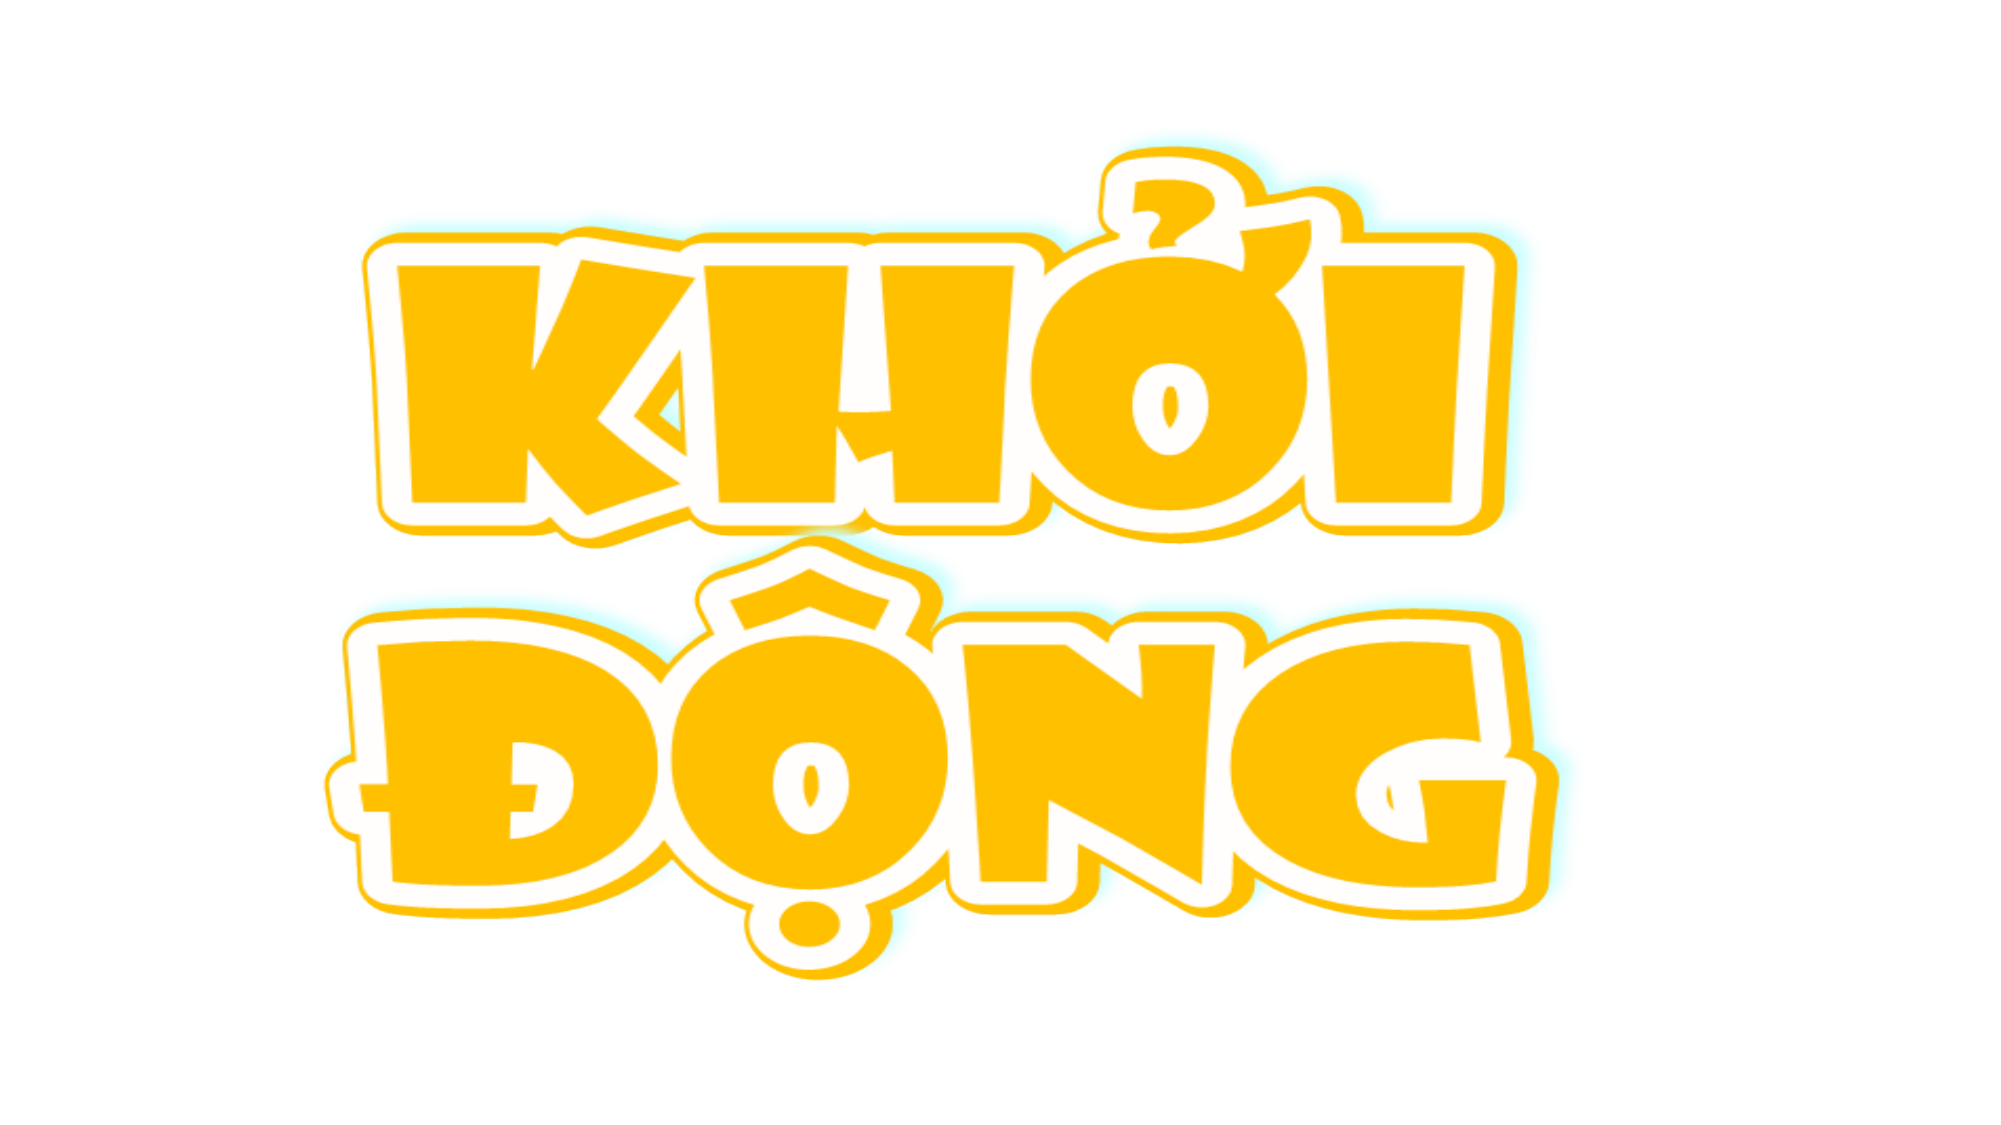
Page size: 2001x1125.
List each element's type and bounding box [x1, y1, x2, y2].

picture [100, 83, 1813, 1125]
